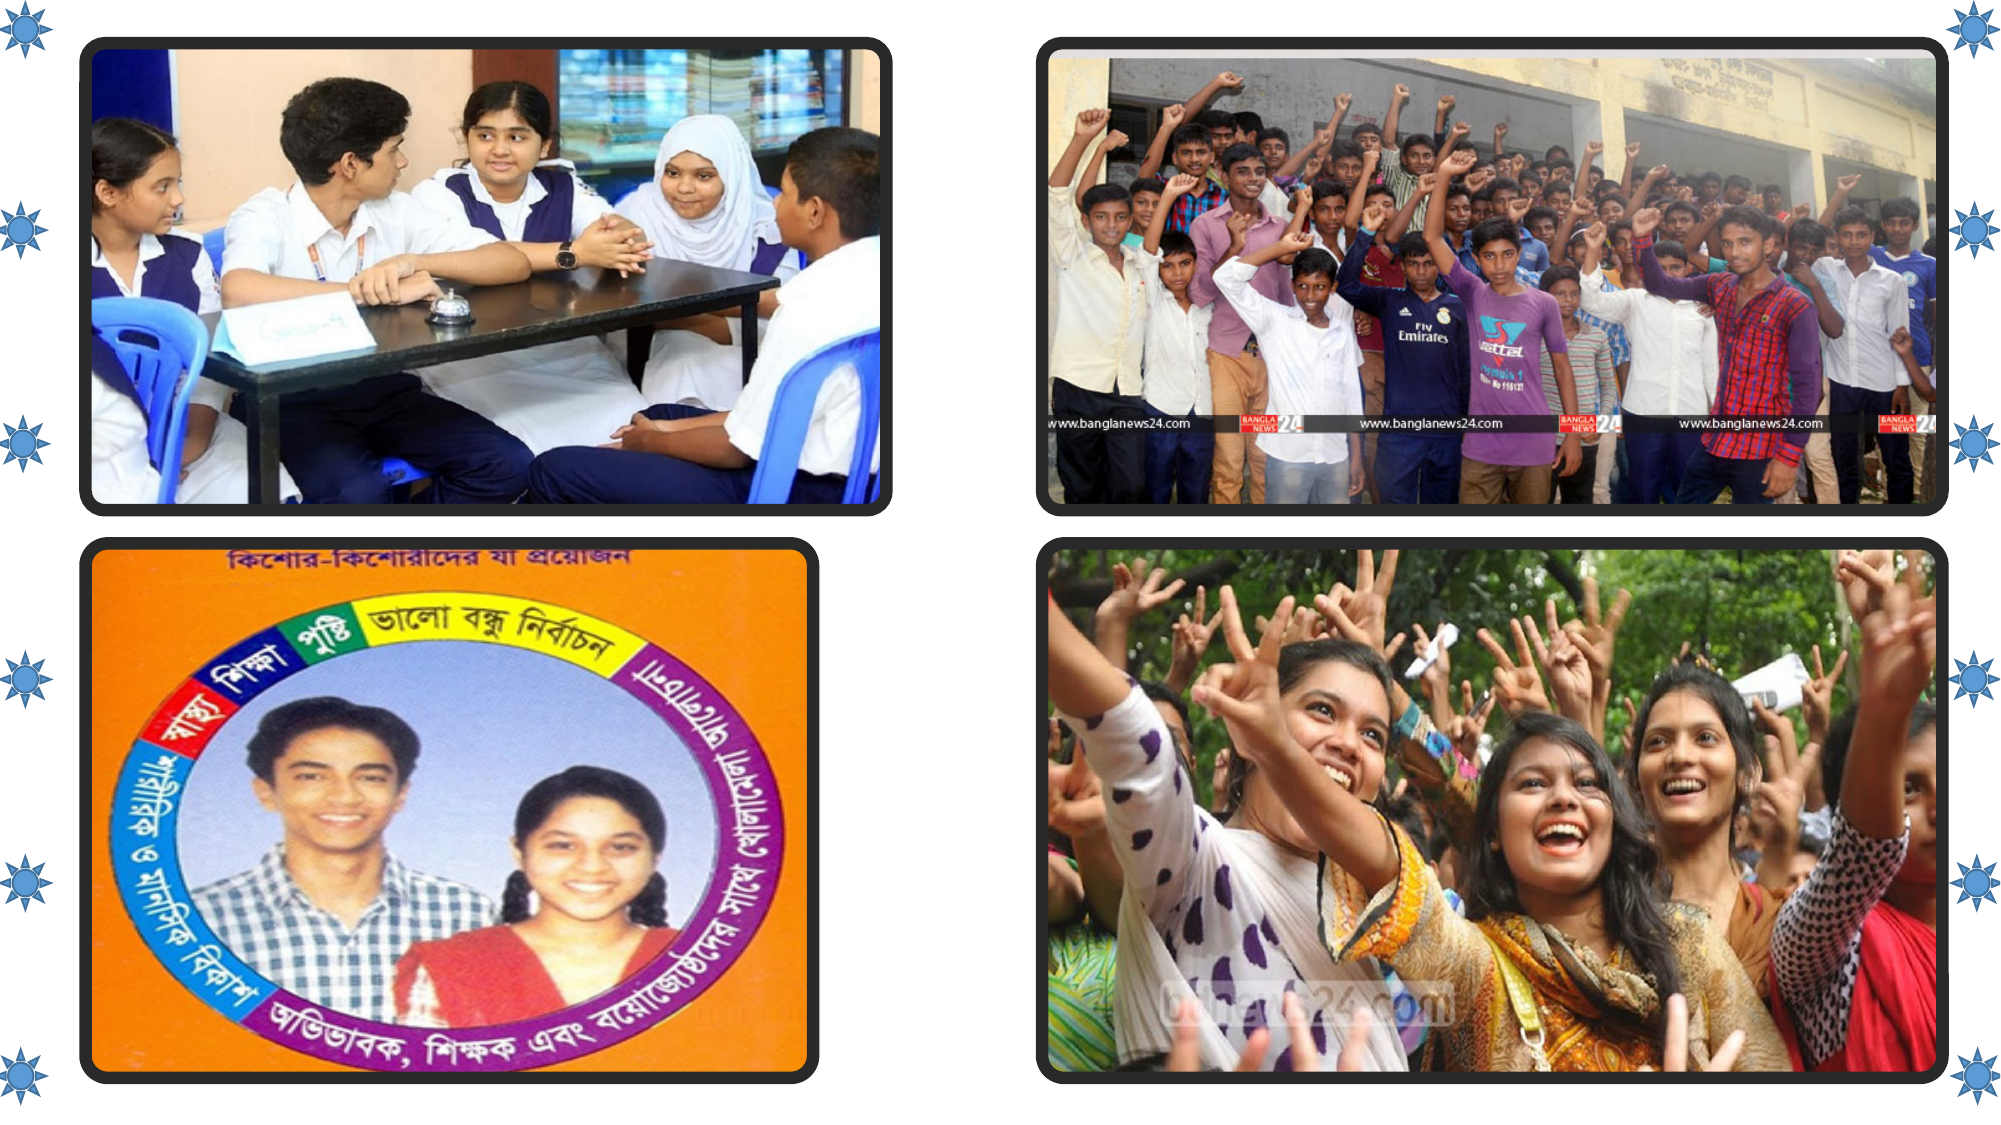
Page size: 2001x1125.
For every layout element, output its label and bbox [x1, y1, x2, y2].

picture [85, 543, 814, 1078]
picture [1042, 543, 1943, 1078]
picture [85, 43, 887, 511]
picture [1042, 43, 1943, 511]
